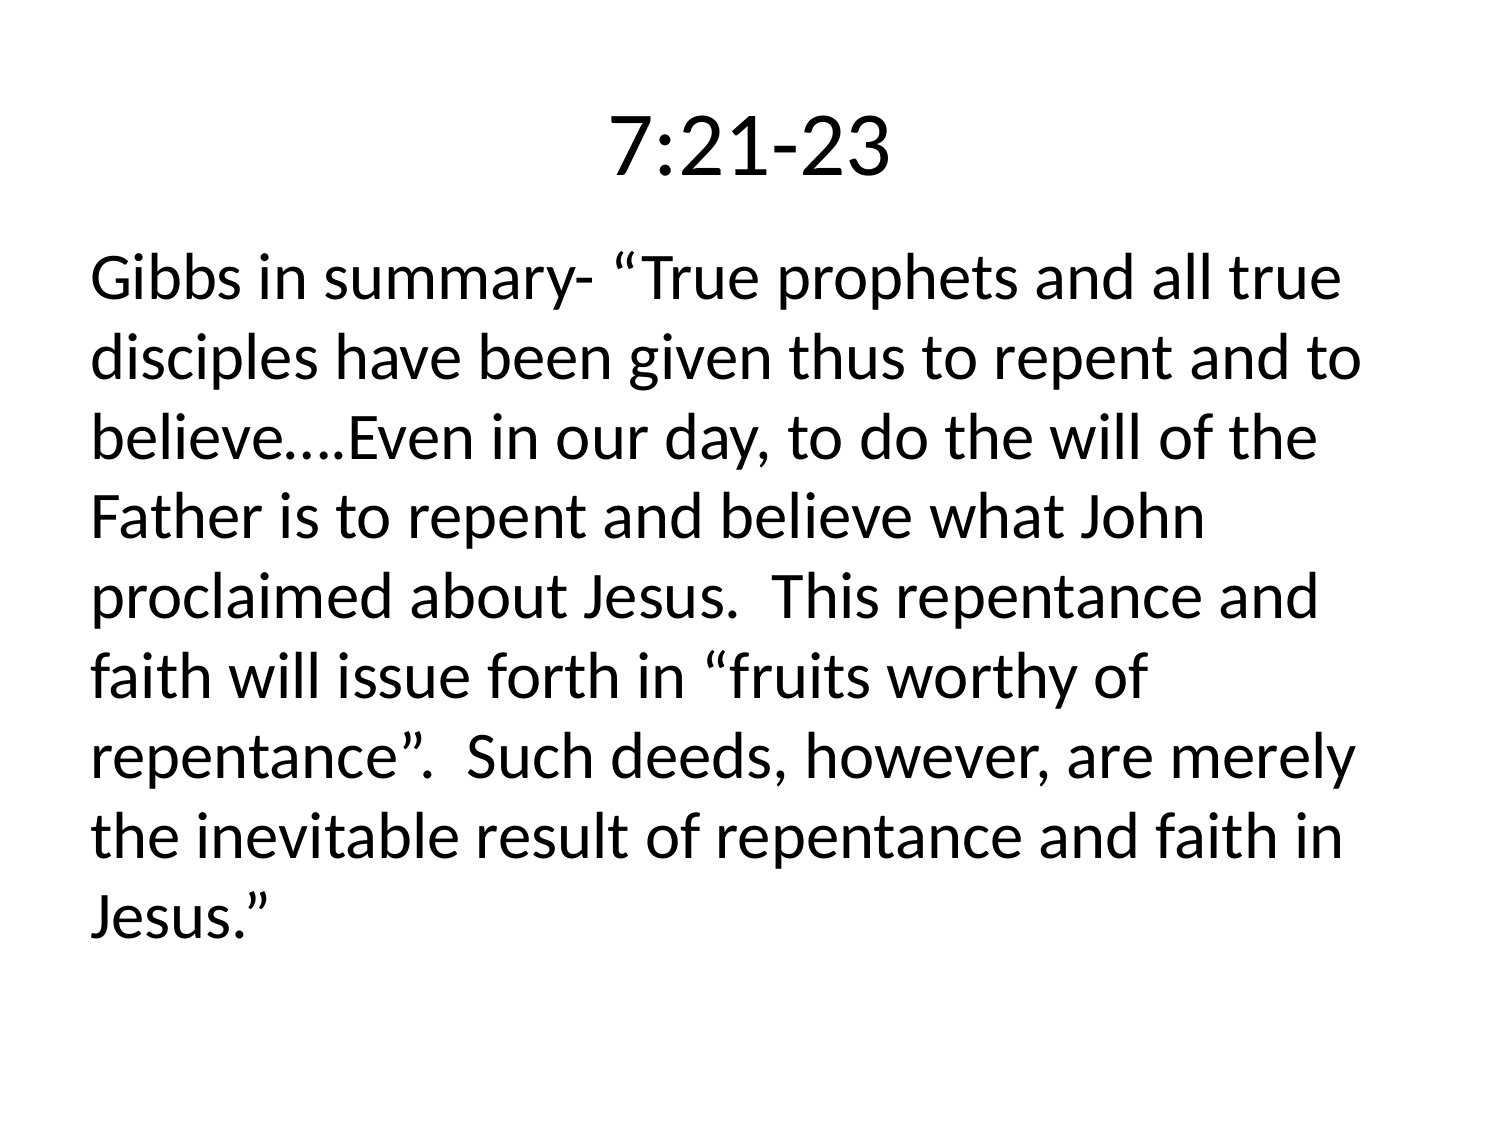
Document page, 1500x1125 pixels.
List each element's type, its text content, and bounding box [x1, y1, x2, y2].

title 7:21-23 [75, 45, 1425, 224]
list Gibbs in summary- “True prophets and all true disciples have been given thus to repent and to believe….Even in our day, to do the will of the Father is to repent and believe what John proclaimed about Jesus. This repentance and faith will issue forth in “fruits worthy of repentance”. Such deeds, however, are merely the inevitable result of repentance and faith in Jesus.” [75, 224, 1425, 1005]
